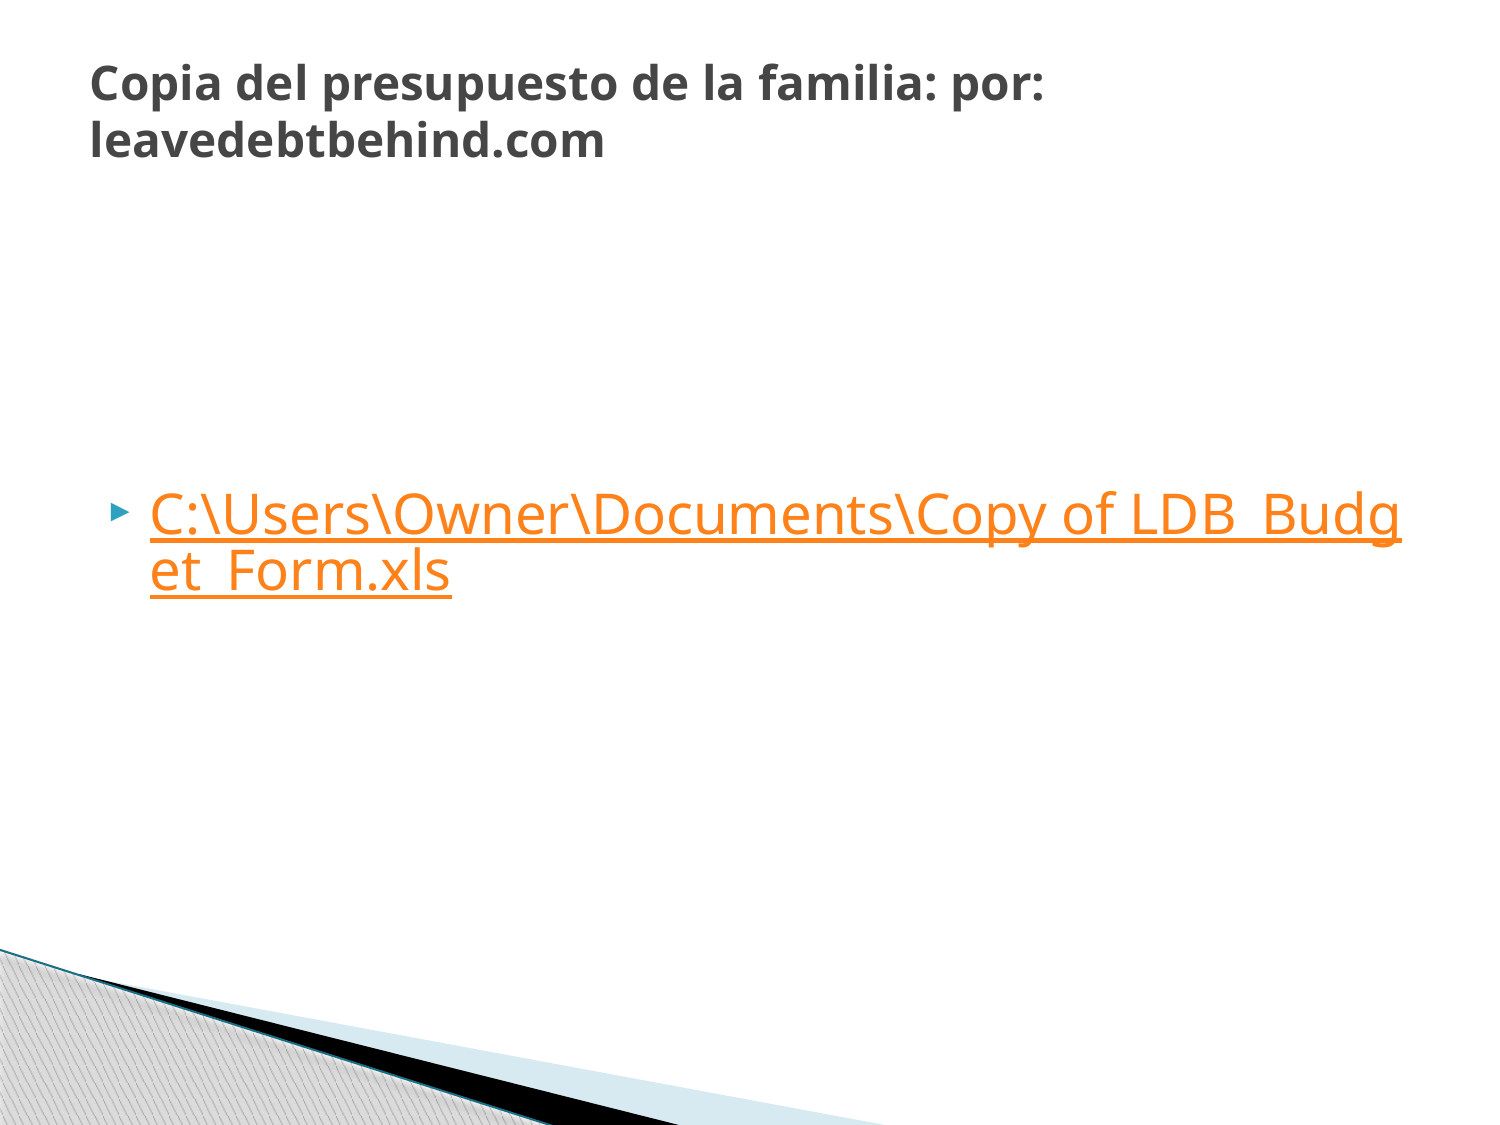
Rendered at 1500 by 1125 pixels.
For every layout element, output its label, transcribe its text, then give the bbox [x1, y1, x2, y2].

title Copia del presupuesto de la familia: por: leavedebtbehind.com [75, 45, 1425, 233]
list C:\Users\Owner\Documents\Copy of LDB_Budget_Form.xls [75, 243, 1425, 986]
